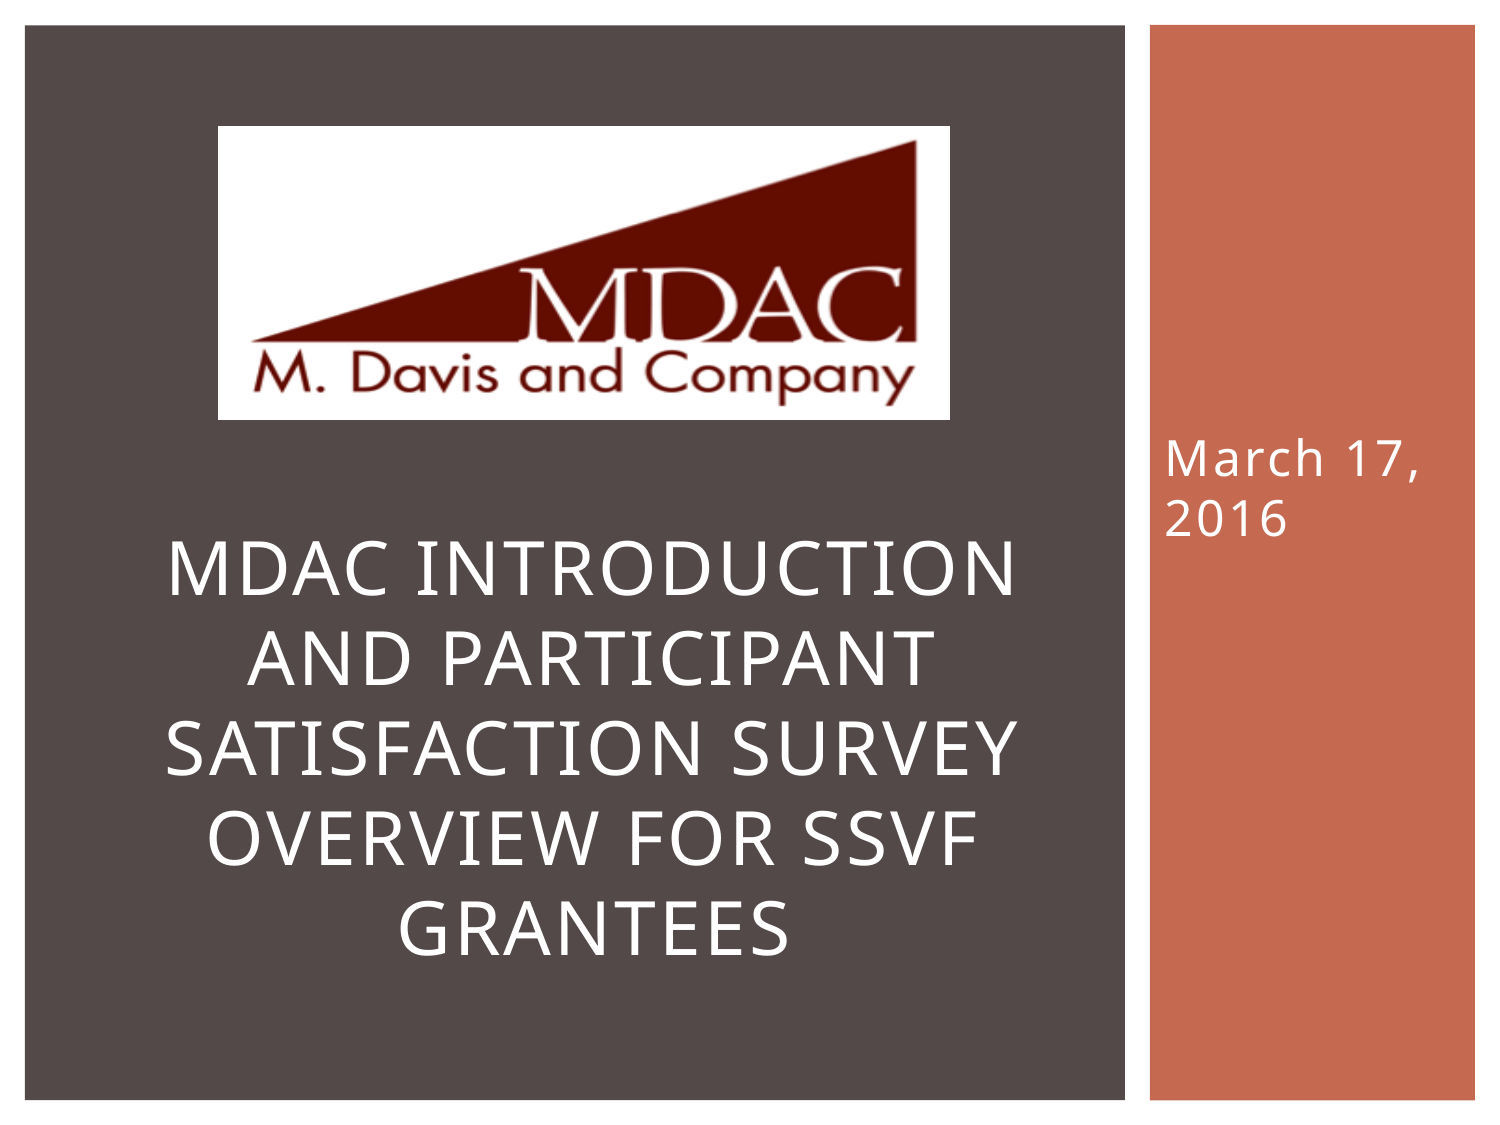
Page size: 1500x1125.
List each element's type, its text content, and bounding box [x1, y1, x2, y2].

subtitle March 17, 2016 [1149, 336, 1475, 637]
picture [218, 126, 951, 421]
title MDAC Introduction and Participant Satisfaction Survey Overview for SSVF Grantees [75, 542, 1113, 843]
